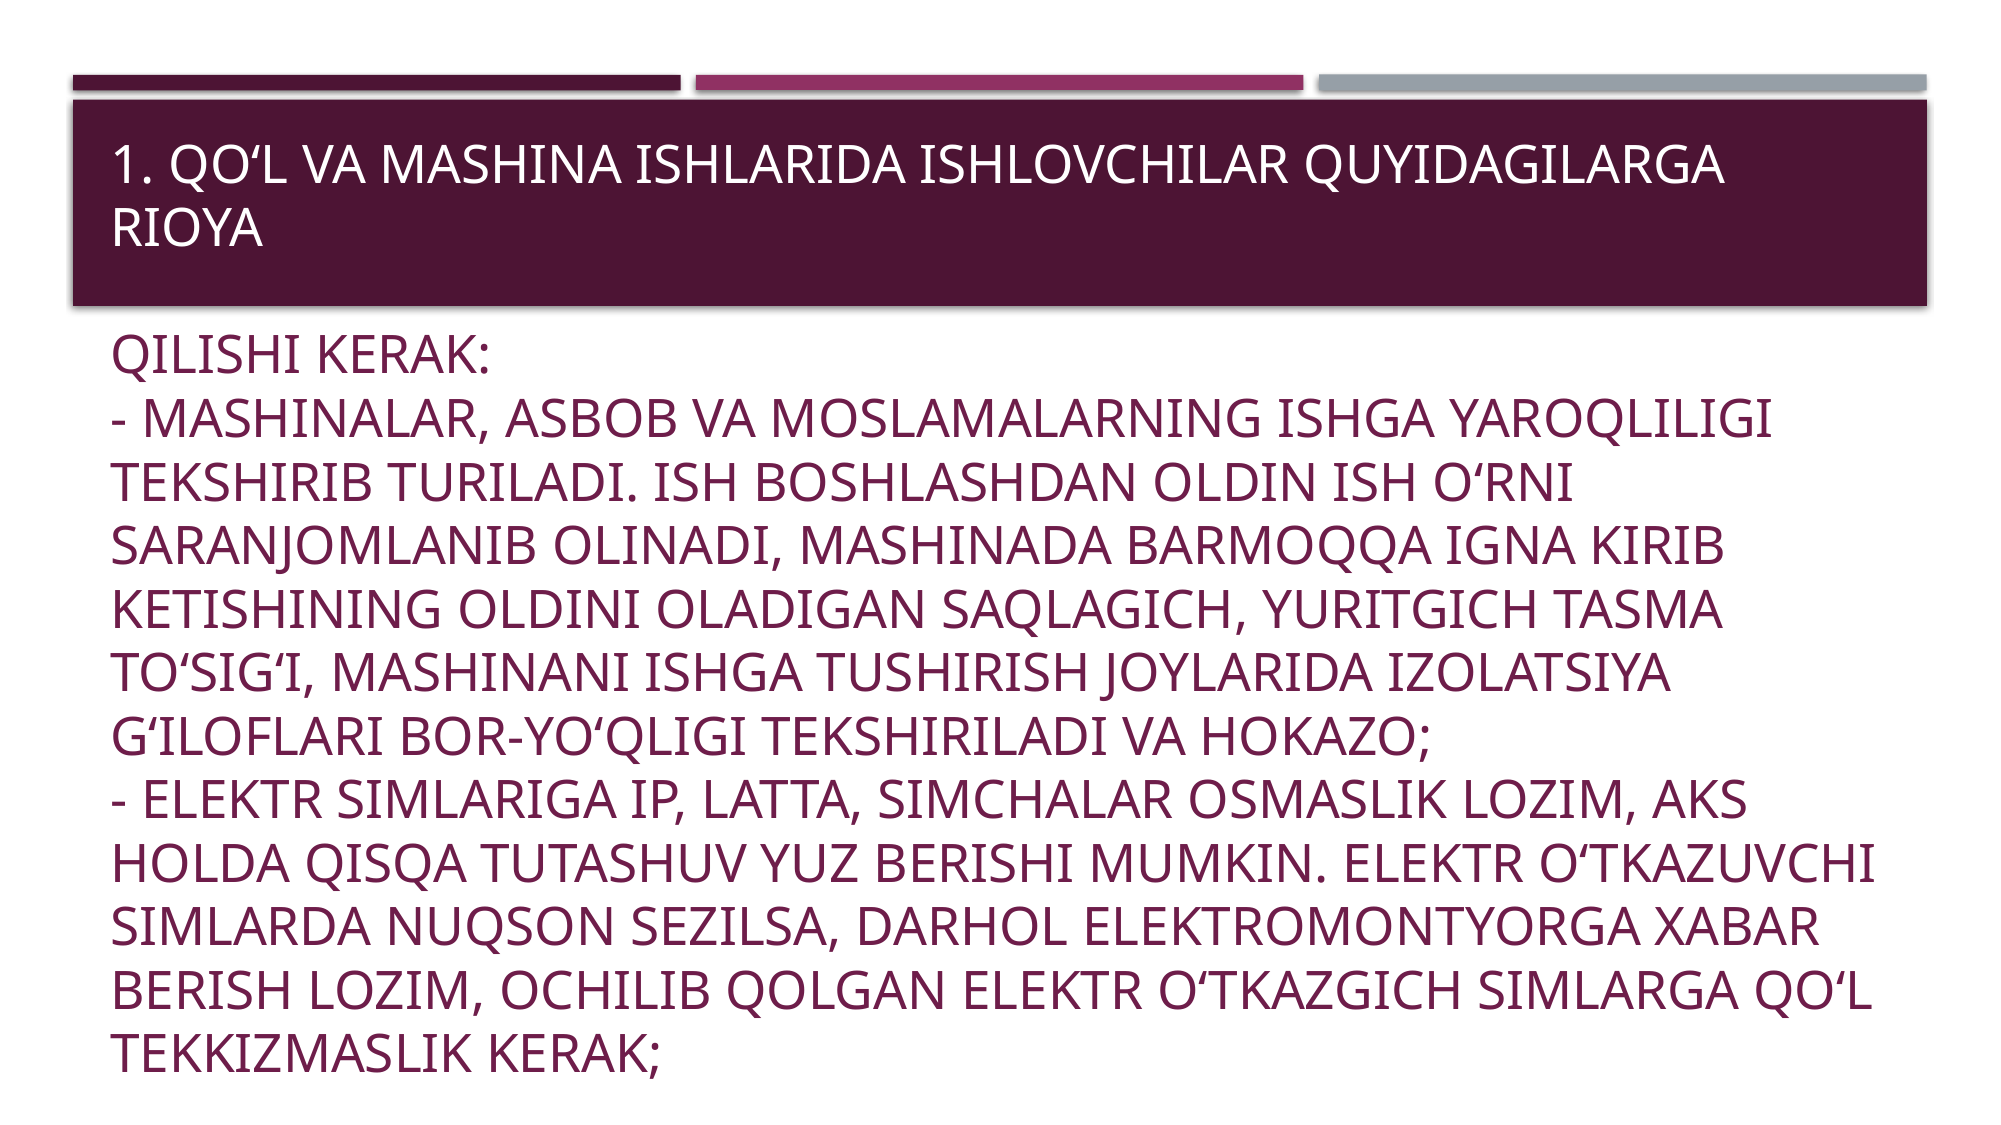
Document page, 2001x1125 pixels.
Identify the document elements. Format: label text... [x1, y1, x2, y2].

title 1. Qo‘l va mashina ishlarida ishlovchilar quyidagilarga rioya qilishi kerak: - mashinalar, asbob va moslamalarning ishga yaroqliligi tekshirib turiladi. Ish boshlashdan oldin ish o‘rni saranjomlanib olinadi, mashinada barmoqqa igna kirib ketishining oldini oladigan saqlagich, yuritgich tasma to‘sig‘i, mashinani ishga tushirish joylarida izolatsiya g‘iloflari bor-yo‘qligi tekshiriladi va hokazo; - elektr simlariga ip, latta, simchalar osmaslik lozim, aks holda qisqa tutashuv yuz berishi mumkin. Elektr o‘tkazuvchi simlarda nuqson sezilsa, darhol elektromontyorga xabar berish lozim, ochilib qolgan elektr o‘tkazgich simlarga qo‘l tekkizmaslik kerak; [95, 119, 1905, 1125]
